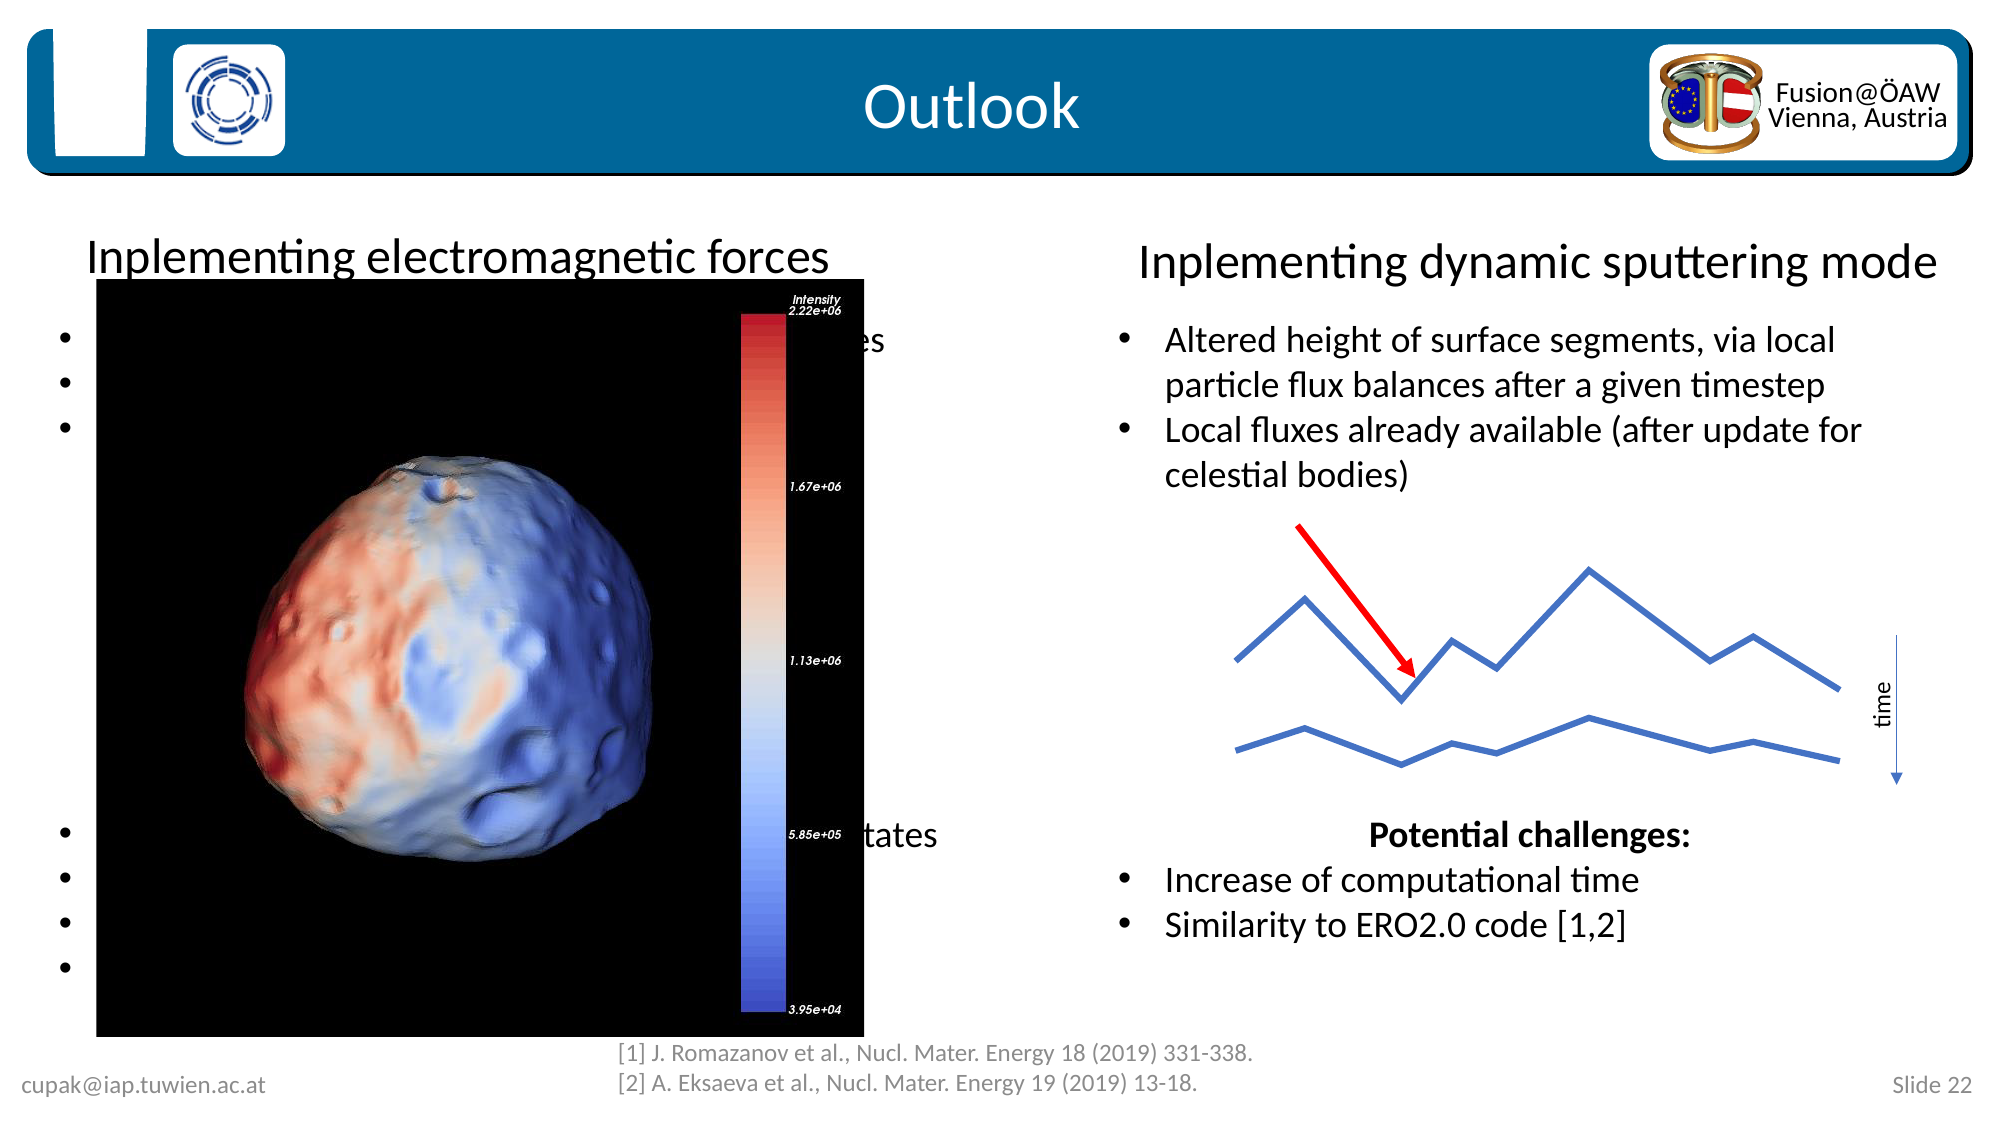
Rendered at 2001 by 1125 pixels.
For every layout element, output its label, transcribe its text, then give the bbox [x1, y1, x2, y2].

picture [96, 279, 865, 1037]
text_box time [1897, 667, 1903, 744]
text_box [1379, 568, 1841, 702]
slide_number Slide 22 [1537, 1053, 1988, 1114]
text_box [1234, 604, 1297, 665]
text_box time [1858, 667, 1896, 744]
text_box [1297, 525, 1416, 679]
footer cupak@iap.tuwien.ac.at [6, 1053, 682, 1114]
text_box Current raytracing: straight-line particle trajectories In fusion plasma: charged particles, EM forces Leads to different transport / redeposition Potential challenges: Large change to the code structure, trace charge states Additional data input (plasma background) Increase of computational time Similarity to ERO2.0 code [1,2] [44, 307, 959, 1043]
text_box Inplementing electromagnetic forces [71, 216, 849, 292]
text_box Inplementing dynamic sputtering mode [1123, 220, 1960, 296]
text_box [1235, 716, 1841, 766]
text_box [1] J. Romazanov et al., Nucl. Mater. Energy 18 (2019) 331-338. [2] A. Eksaeva et al., Nucl. Mater. Energy 19 (2019) 13-18. [602, 1036, 1650, 1097]
text_box Altered height of surface segments, via local particle flux balances after a given timestep Local fluxes already available (after update for celestial bodies) Potential challenges: Increase of computational time Similarity to ERO2.0 code [1,2] [1103, 307, 1958, 953]
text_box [44, 28, 1973, 161]
